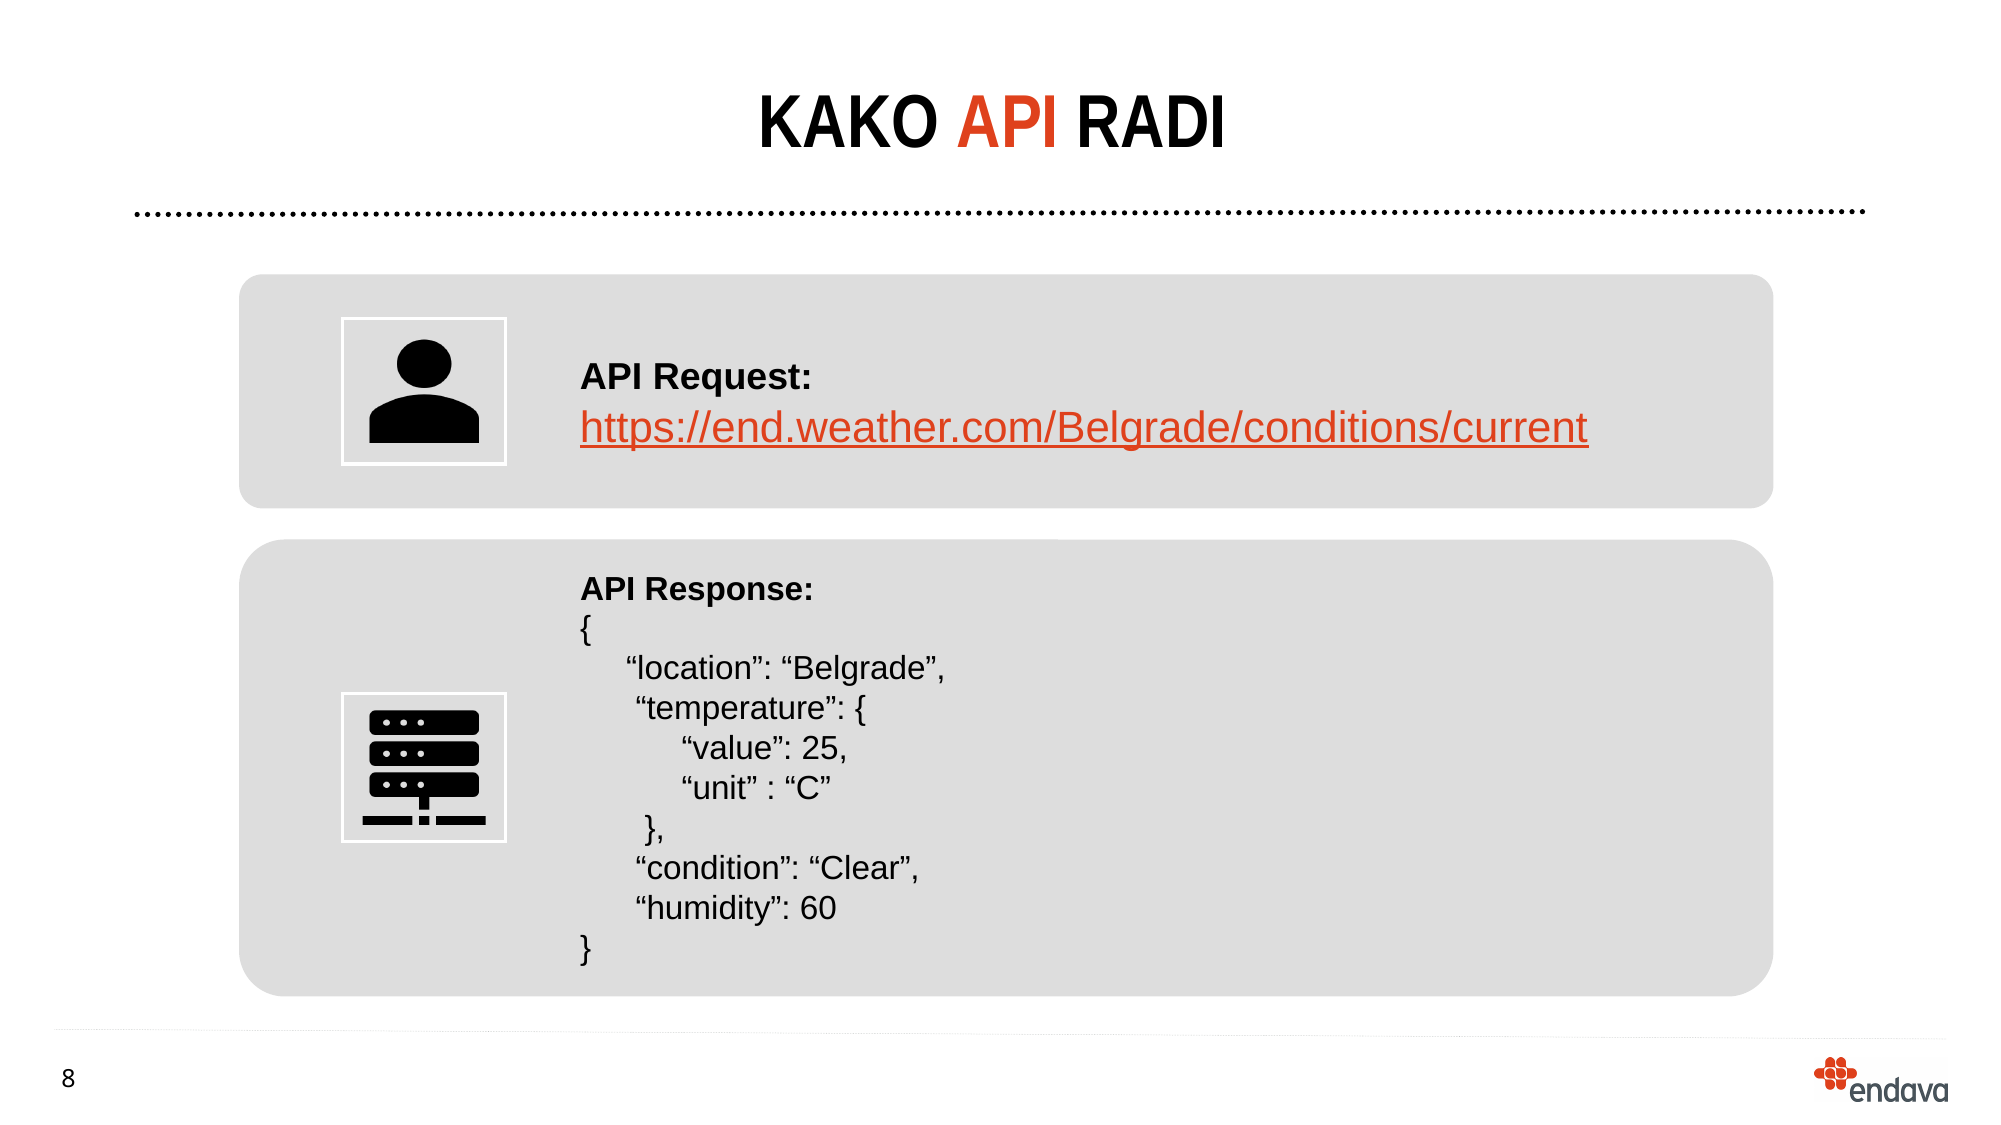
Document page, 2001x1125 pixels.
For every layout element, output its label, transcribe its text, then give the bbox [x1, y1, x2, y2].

picture [1814, 1057, 1948, 1102]
title Kako API radi [193, 30, 1807, 168]
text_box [239, 274, 1774, 997]
